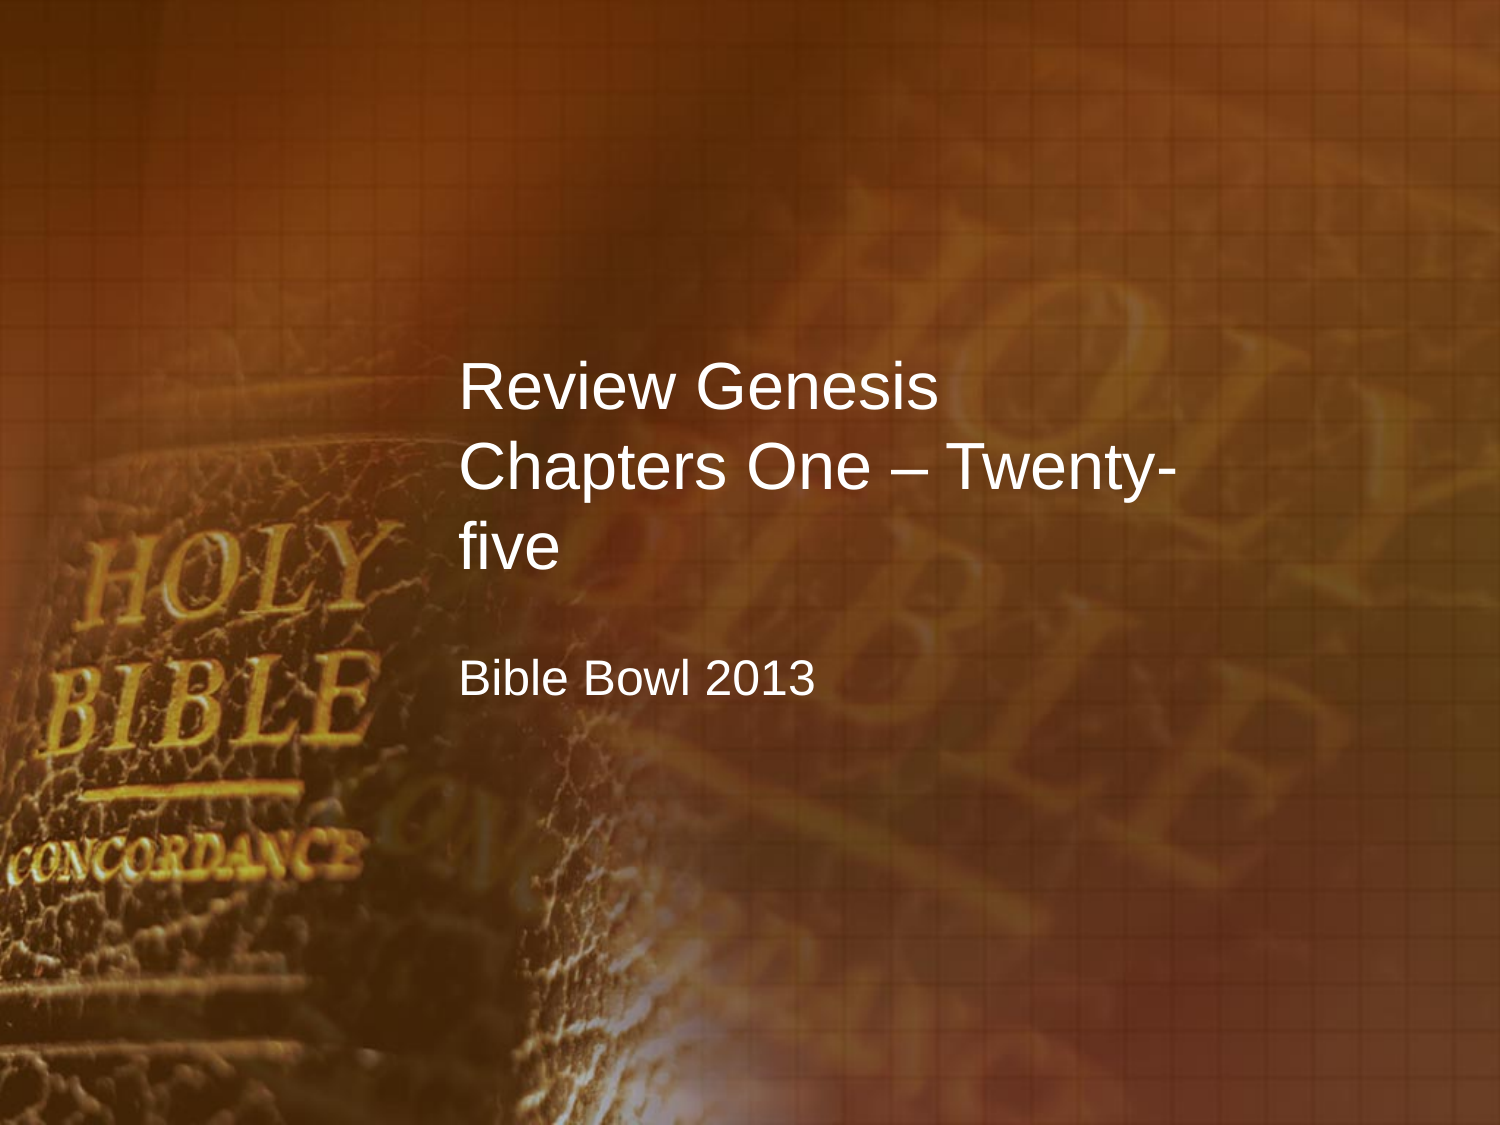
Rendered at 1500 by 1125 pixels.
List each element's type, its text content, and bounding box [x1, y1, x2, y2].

subtitle Bible Bowl 2013 [442, 637, 1119, 926]
title Review Genesis Chapters One – Twenty-five [442, 349, 1231, 591]
picture [0, 0, 1500, 1125]
